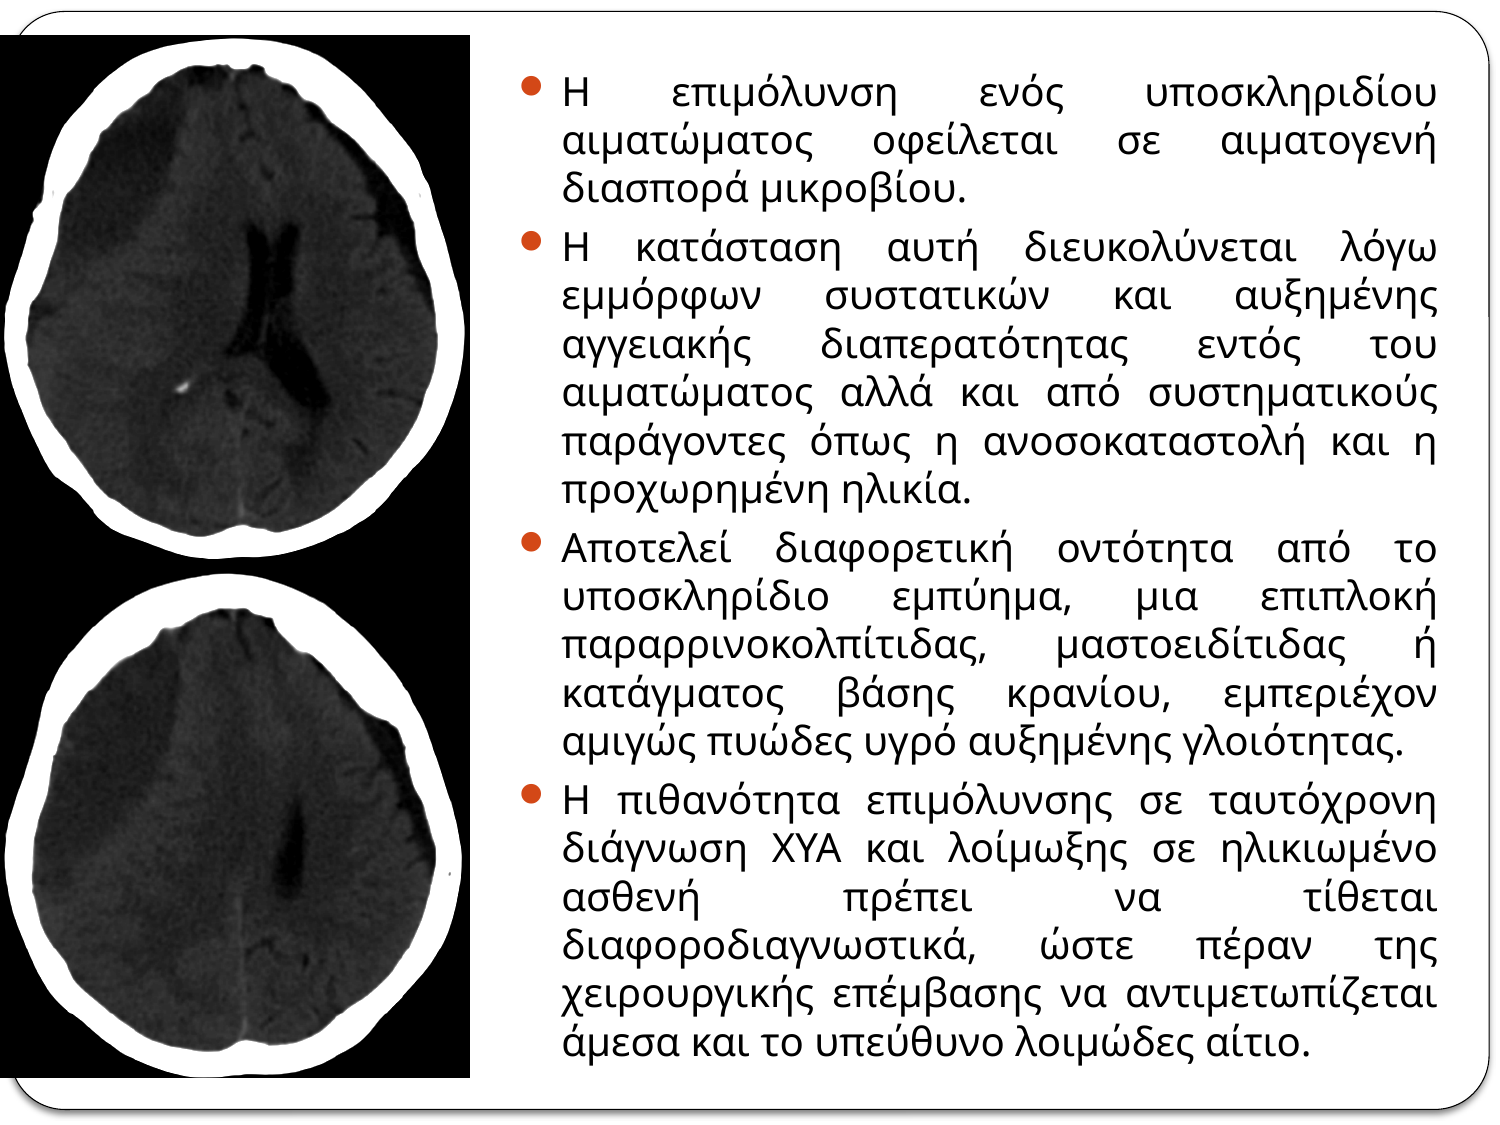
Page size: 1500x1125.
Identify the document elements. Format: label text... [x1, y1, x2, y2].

list Η επιμόλυνση ενός υποσκληριδίου αιματώματος οφείλεται σε αιματογενή διασπορά μικροβίου. Η κατάσταση αυτή διευκολύνεται λόγω εμμόρφων συστατικών και αυξημένης αγγειακής διαπερατότητας εντός του αιματώματος αλλά και από συστηματικούς παράγοντες όπως η ανοσοκαταστολή και η προχωρημένη ηλικία. Αποτελεί διαφορετική οντότητα από το υποσκληρίδιο εμπύημα, μια επιπλοκή παραρρινοκολπίτιδας, μαστοειδίτιδας ή κατάγματος βάσης κρανίου, εμπεριέχον αμιγώς πυώδες υγρό αυξημένης γλοιότητας. Η πιθανότητα επιμόλυνσης σε ταυτόχρονη διάγνωση ΧΥΑ και λοίμωξης σε ηλικιωμένο ασθενή πρέπει να τίθεται διαφοροδιαγνωστικά, ώστε πέραν της χειρουργικής επέμβασης να αντιμετωπίζεται άμεσα και το υπεύθυνο λοιμώδες αίτιο. [503, 58, 1454, 1090]
picture [0, 34, 470, 1078]
